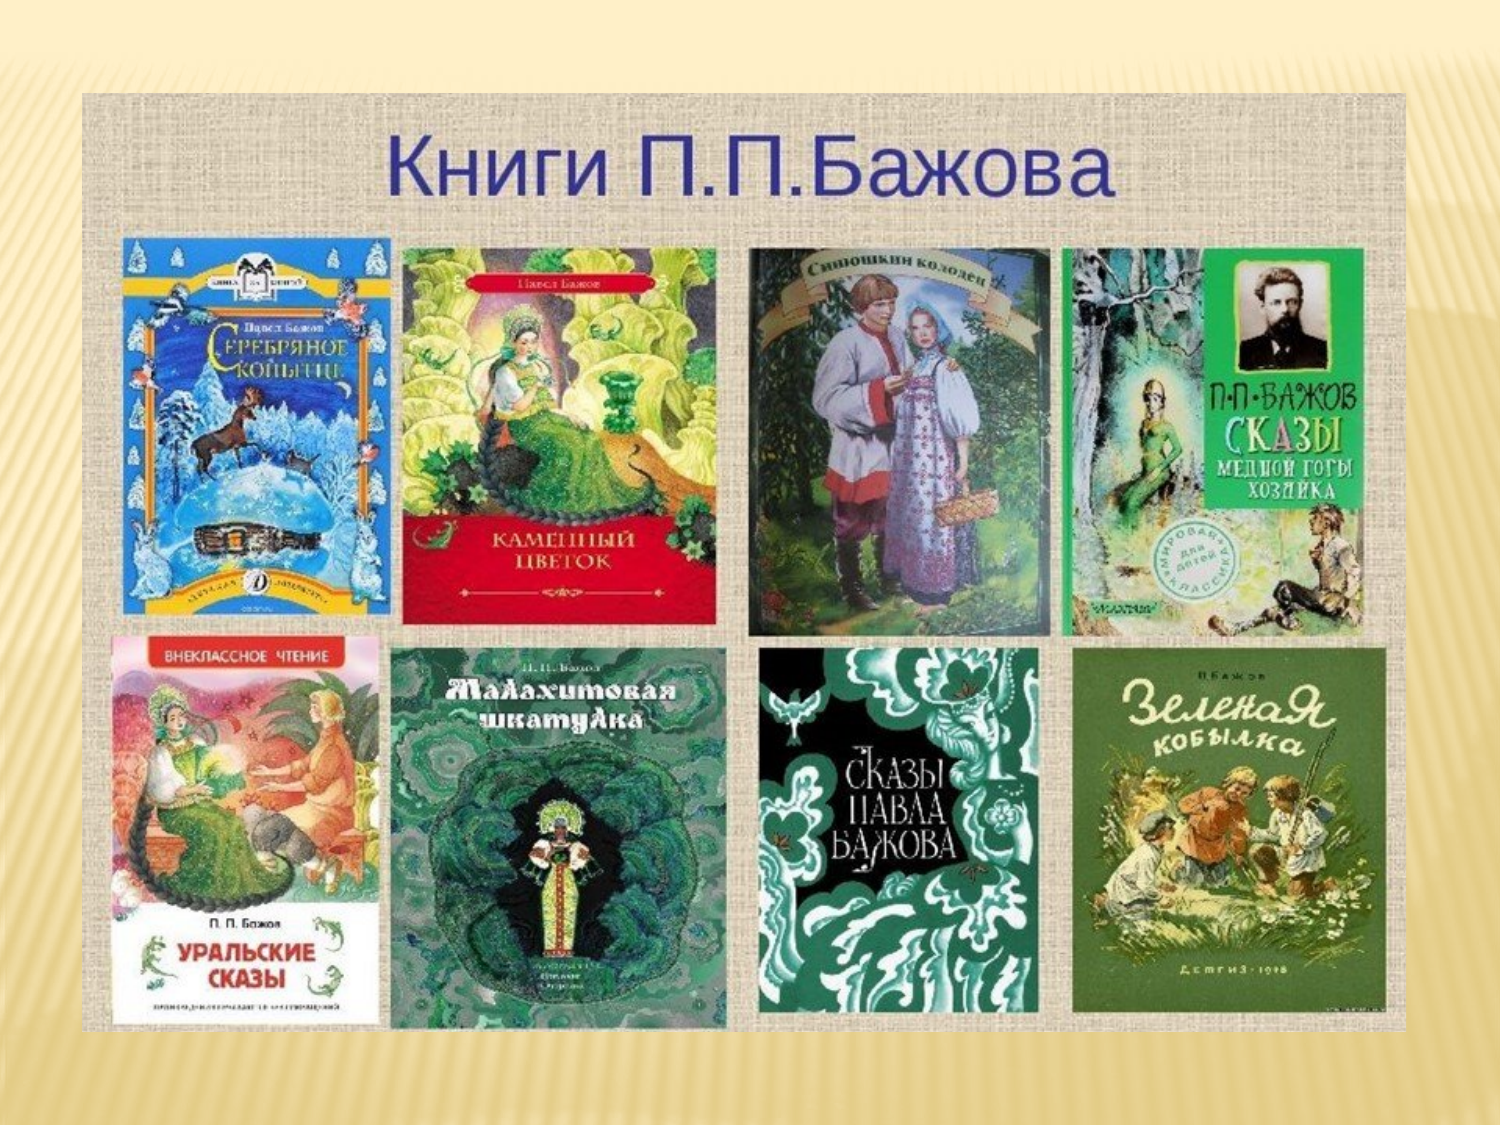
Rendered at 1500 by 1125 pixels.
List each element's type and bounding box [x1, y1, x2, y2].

picture [81, 93, 1407, 1032]
